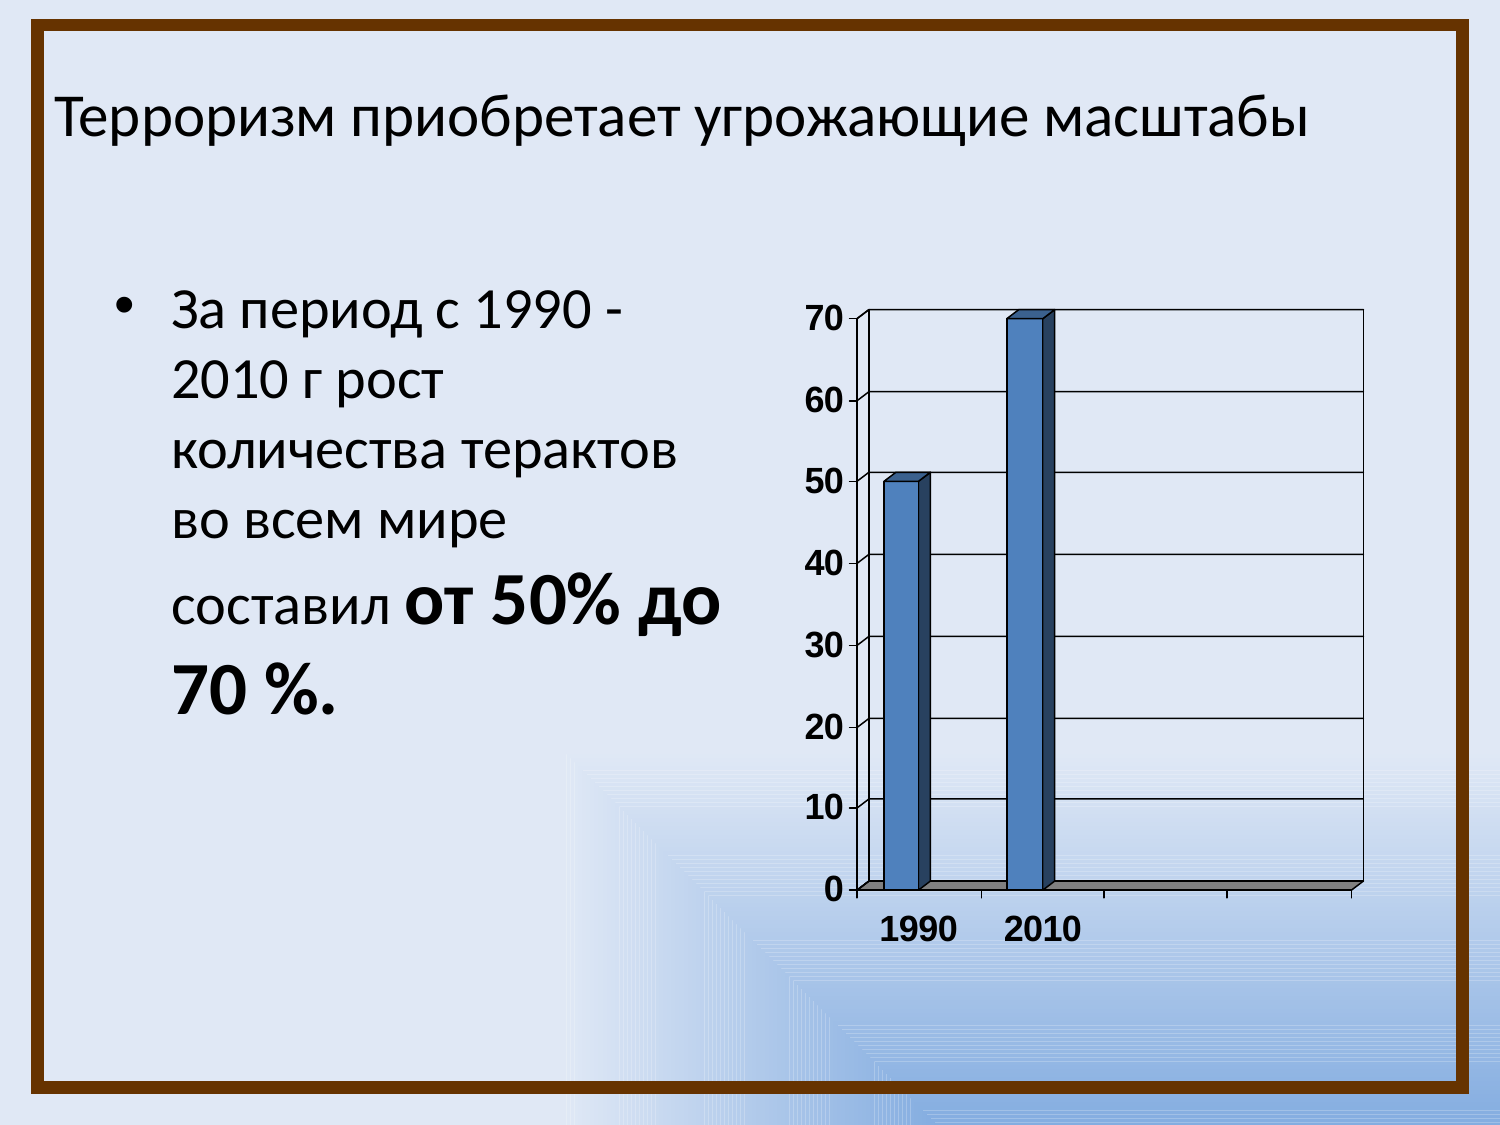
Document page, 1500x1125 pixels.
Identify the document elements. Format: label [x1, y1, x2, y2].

text_box [37, 24, 1463, 1088]
title [32, 37, 37, 188]
list [763, 262, 1399, 988]
